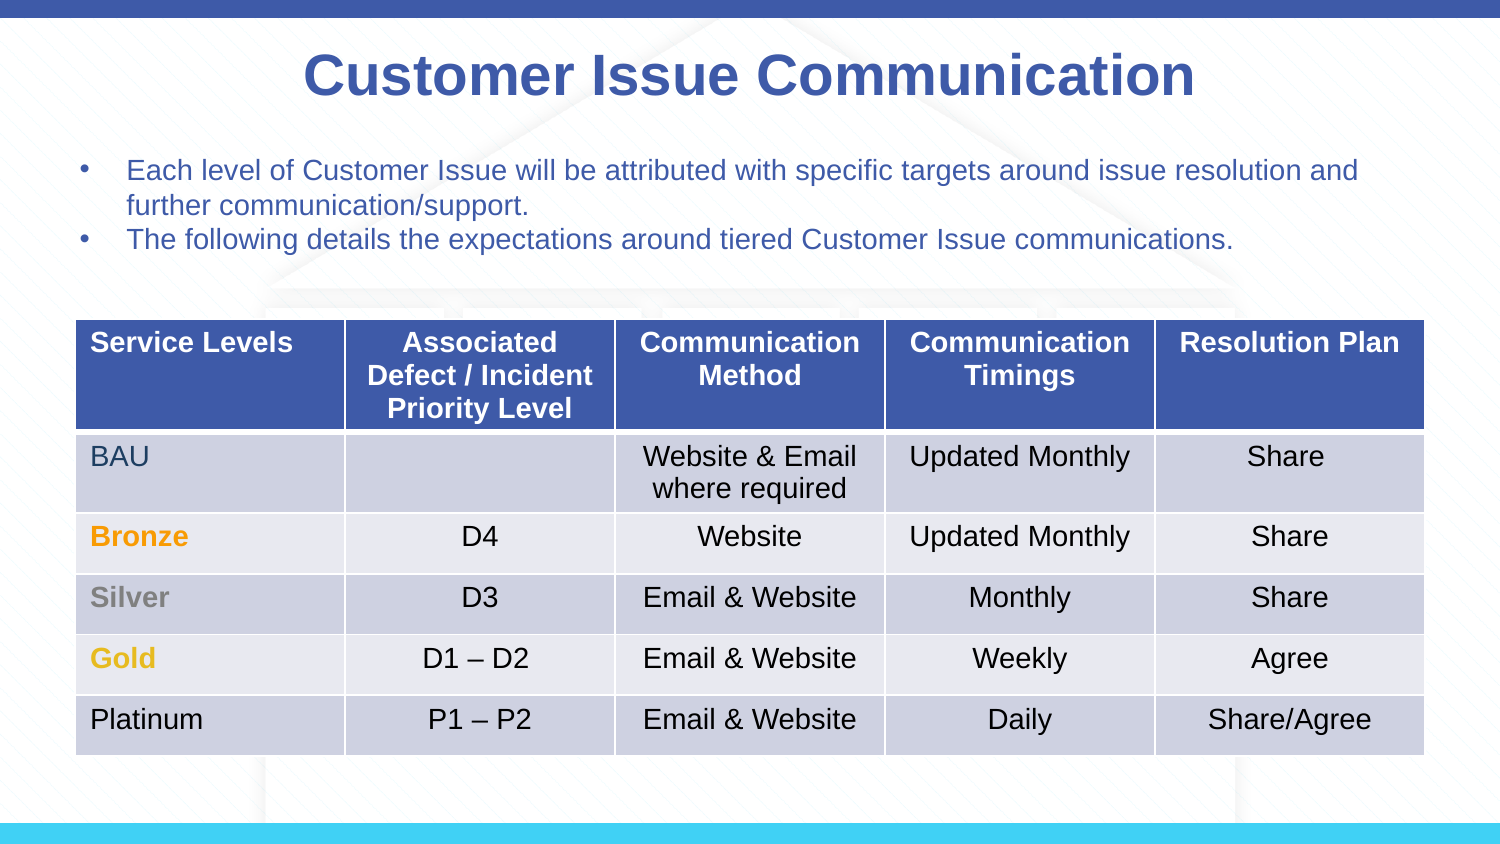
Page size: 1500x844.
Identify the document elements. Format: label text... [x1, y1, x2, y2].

table_header Associated Defect / Incident Priority Level [346, 320, 614, 429]
table_cell [346, 435, 614, 512]
table_cell Daily [886, 696, 1154, 755]
table_header Service Levels [76, 320, 344, 429]
table_header Communication Timings [886, 320, 1154, 429]
table_cell D1 – D2 [346, 635, 614, 694]
text_box Each level of Customer Issue will be attributed with specific targets around issue resolution and further communication/support. The following details the expectations around tiered Customer Issue communications. [64, 143, 1425, 299]
table_cell Share [1156, 514, 1424, 573]
table_cell Share [1156, 575, 1424, 634]
picture [0, 0, 1500, 844]
table_cell Updated Monthly [886, 514, 1154, 573]
table_cell Gold [76, 635, 344, 694]
table_cell Silver [76, 575, 344, 634]
table_header Communication Method [616, 320, 884, 429]
table_cell P1 – P2 [346, 696, 614, 755]
table_cell BAU [76, 435, 344, 512]
title Customer Issue Communication [75, 20, 1425, 125]
table_cell Platinum [76, 696, 344, 755]
table_cell Email & Website [616, 696, 884, 755]
table_cell Monthly [886, 575, 1154, 634]
table_cell Weekly [886, 635, 1154, 694]
table_cell Website [616, 514, 884, 573]
table_cell Email & Website [616, 635, 884, 694]
table_cell D3 [346, 575, 614, 634]
table_cell Share [1156, 435, 1424, 512]
table_cell Website & Email where required [616, 435, 884, 512]
table_header Resolution Plan [1156, 320, 1424, 429]
table_cell Share/Agree [1156, 696, 1424, 755]
table_cell Updated Monthly [886, 435, 1154, 512]
table_cell Agree [1156, 635, 1424, 694]
table_cell Bronze [76, 514, 344, 573]
table_cell D4 [346, 514, 614, 573]
table_cell Email & Website [616, 575, 884, 634]
